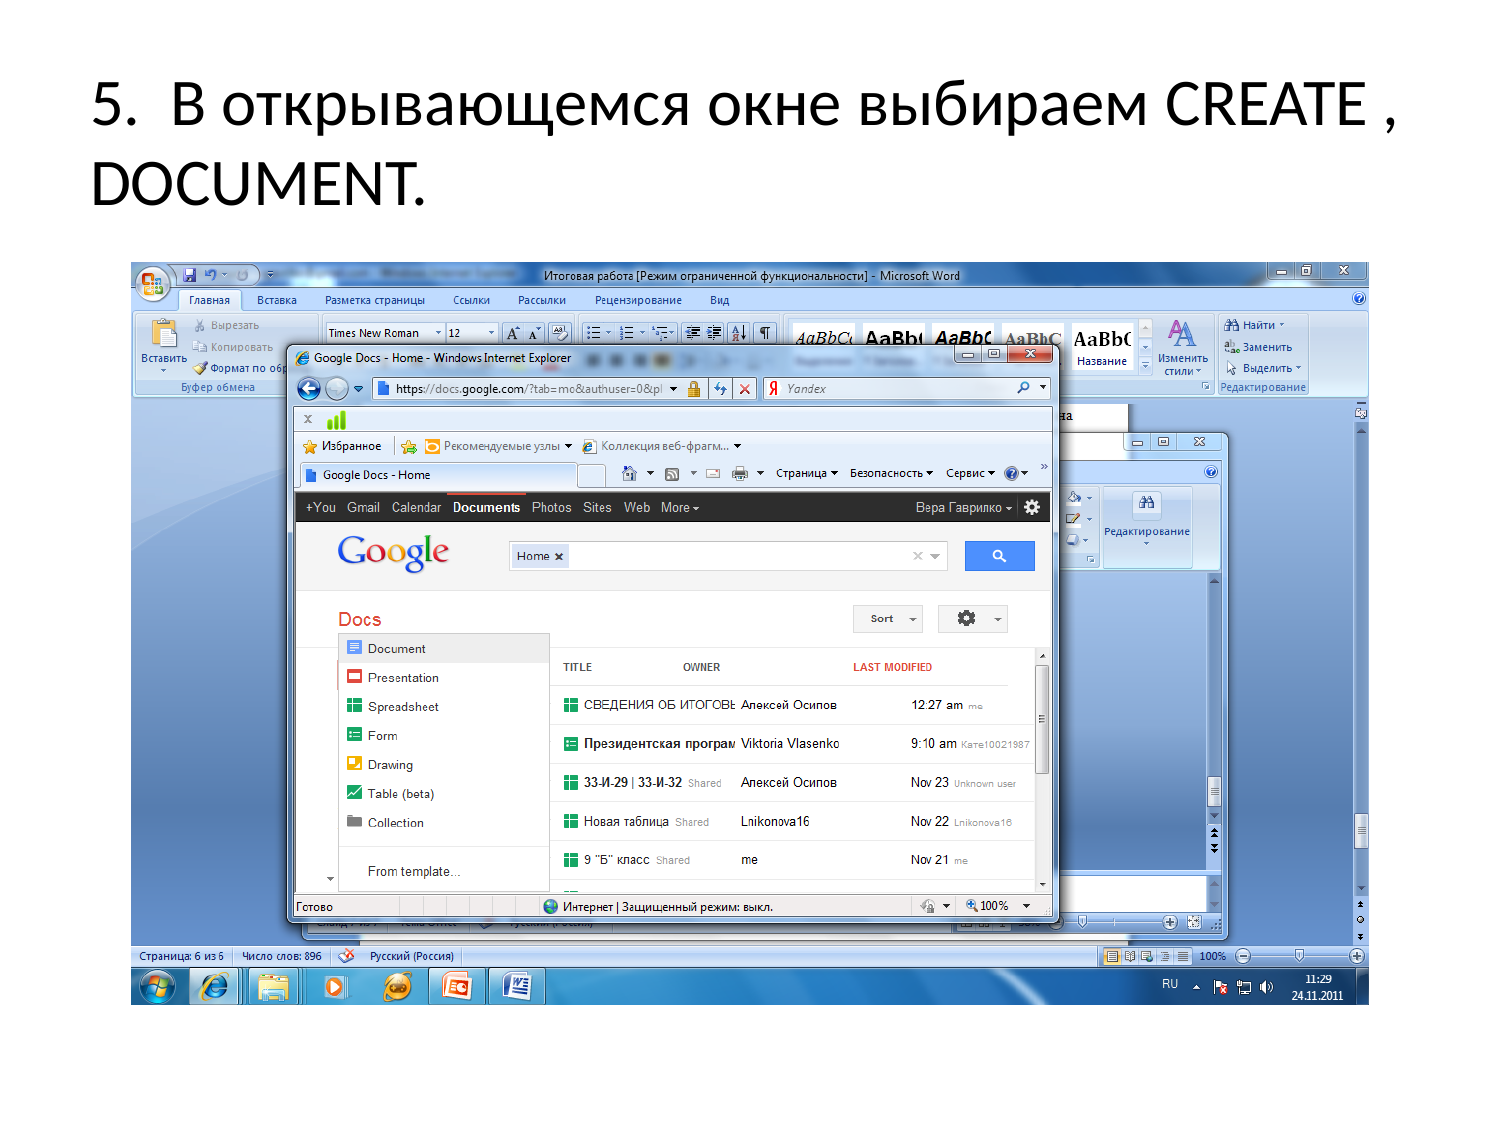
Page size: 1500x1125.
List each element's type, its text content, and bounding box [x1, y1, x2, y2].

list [130, 262, 1369, 1006]
title 5. В открывающемся окне выбираем CREATE , DOCUMENT. [75, 45, 1425, 233]
